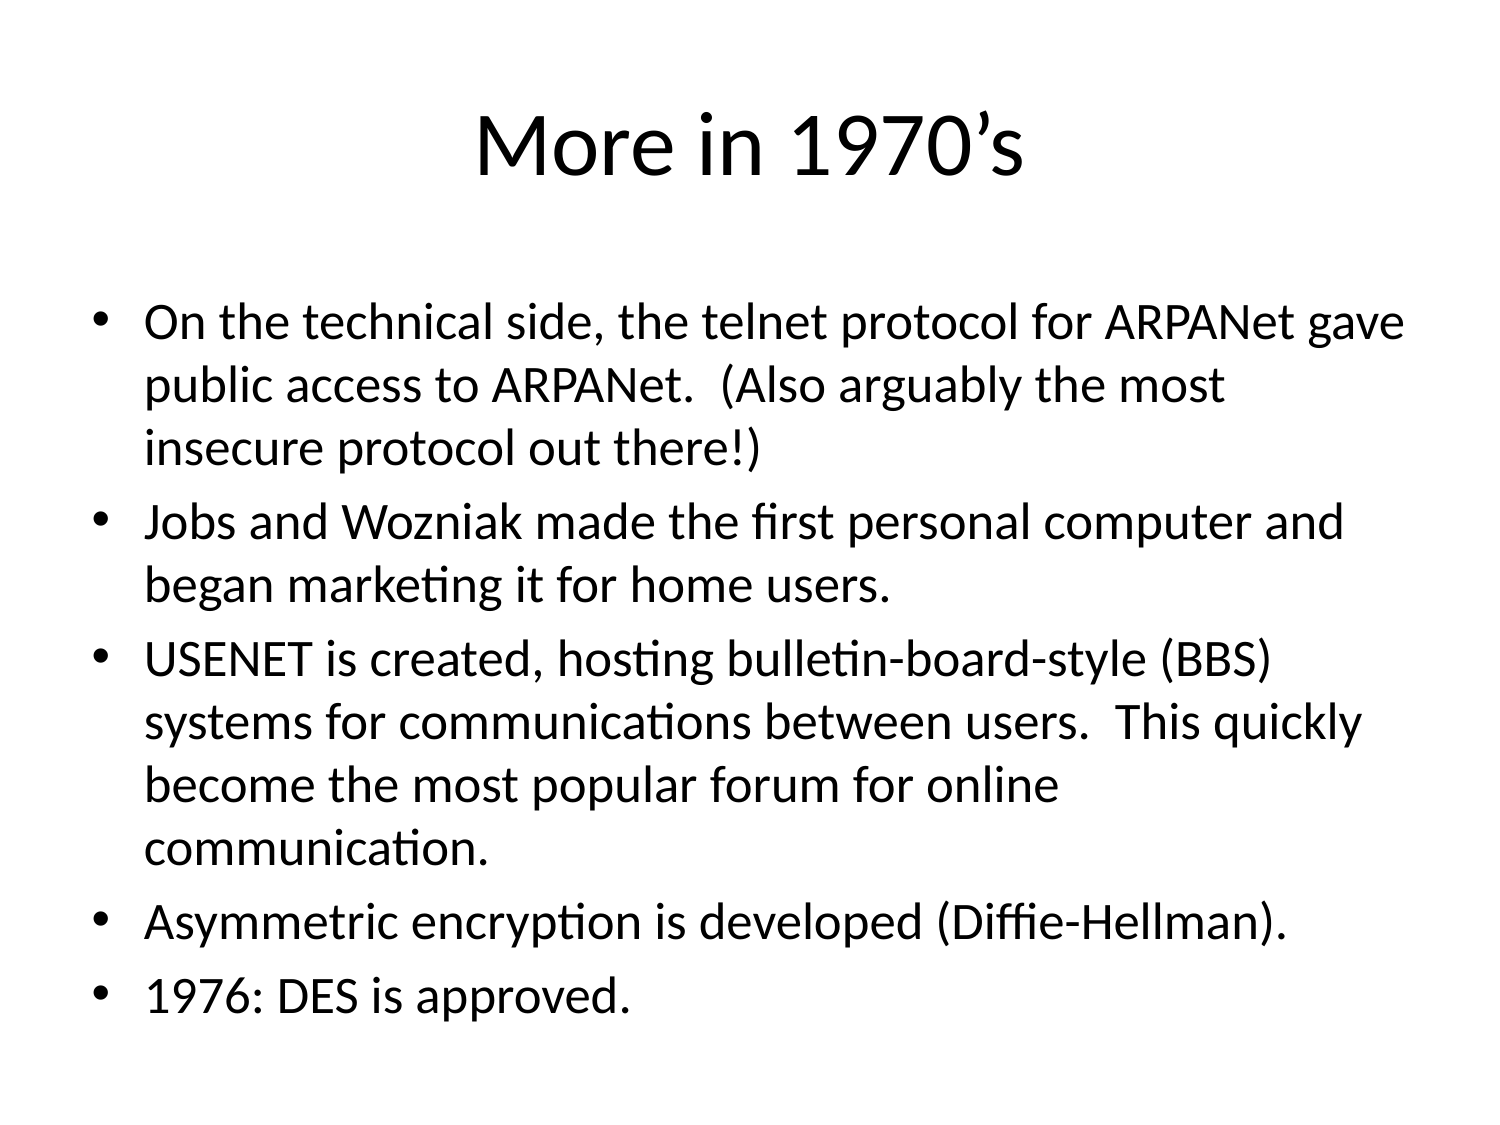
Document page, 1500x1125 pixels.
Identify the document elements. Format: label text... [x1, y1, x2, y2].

title More in 1970’s [75, 45, 1425, 233]
list On the technical side, the telnet protocol for ARPANet gave public access to ARPANet. (Also arguably the most insecure protocol out there!) Jobs and Wozniak made the first personal computer and began marketing it for home users. USENET is created, hosting bulletin-board-style (BBS) systems for communications between users. This quickly become the most popular forum for online communication. Asymmetric encryption is developed (Diffie-Hellman). 1976: DES is approved. [76, 278, 1427, 1036]
